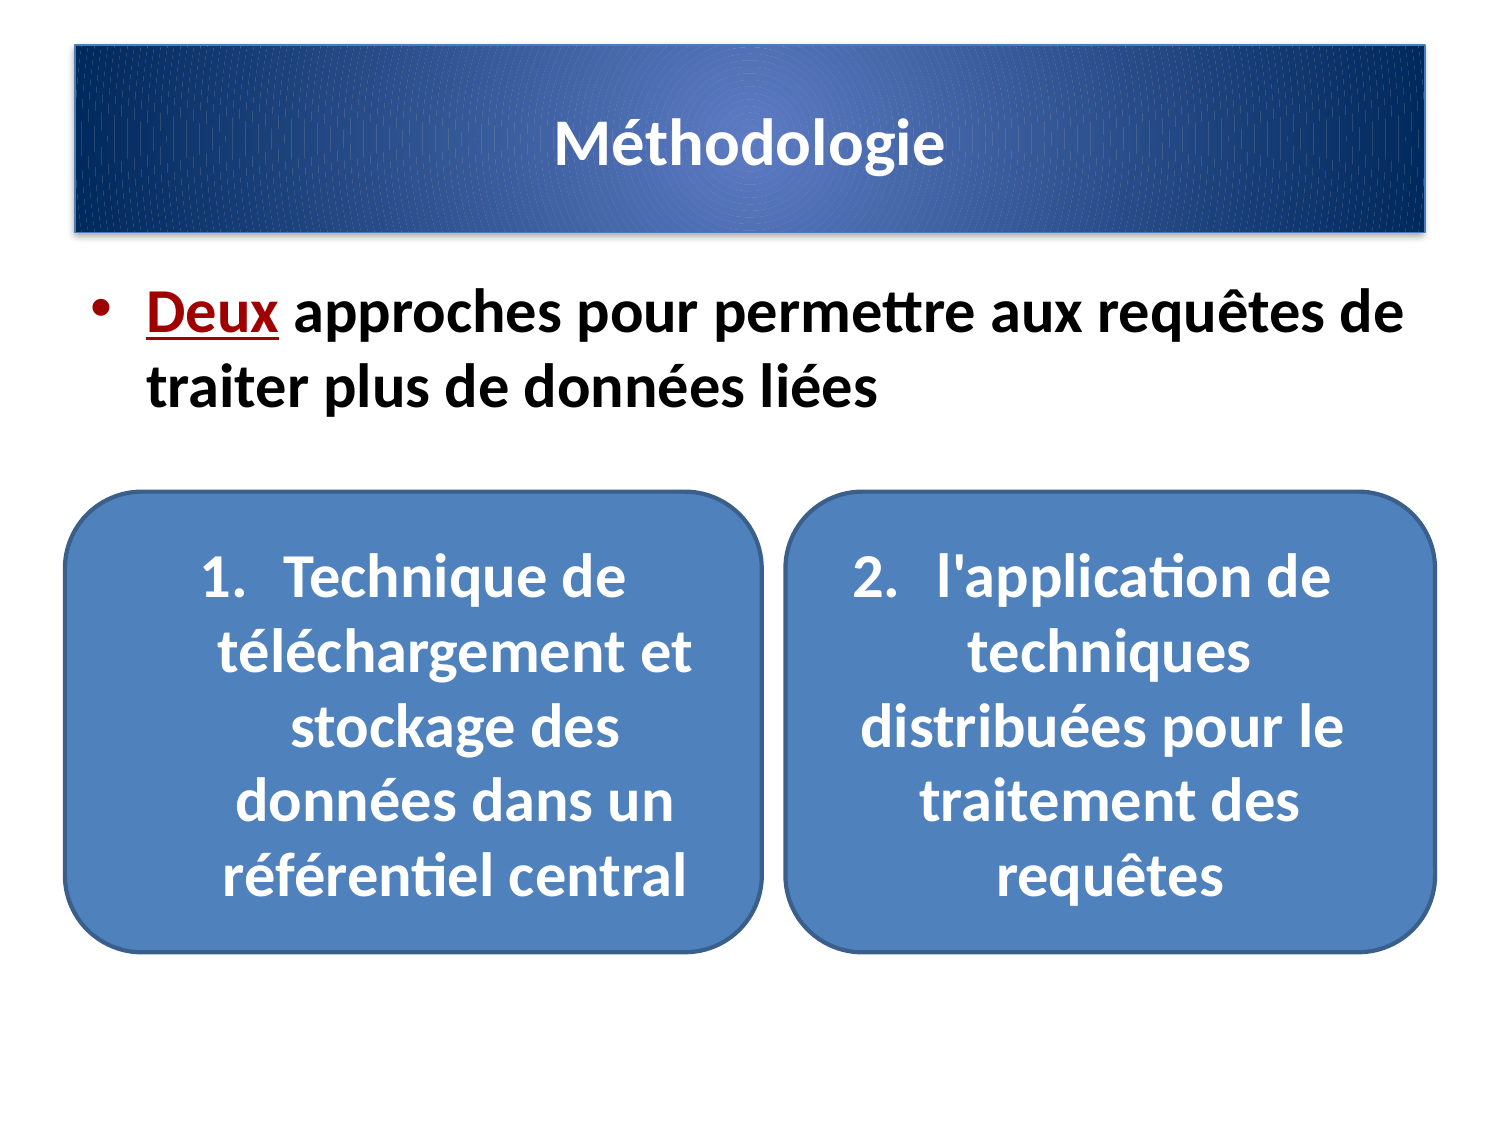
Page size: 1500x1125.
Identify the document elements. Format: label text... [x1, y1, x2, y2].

text_box l'application de techniques distribuées pour le traitement des requêtes [783, 489, 1438, 955]
list Deux approches pour permettre aux requêtes de traiter plus de données liées [75, 262, 1425, 1005]
title Méthodologie [74, 44, 1426, 233]
text_box Technique de téléchargement et stockage des données dans un référentiel central [62, 489, 764, 955]
